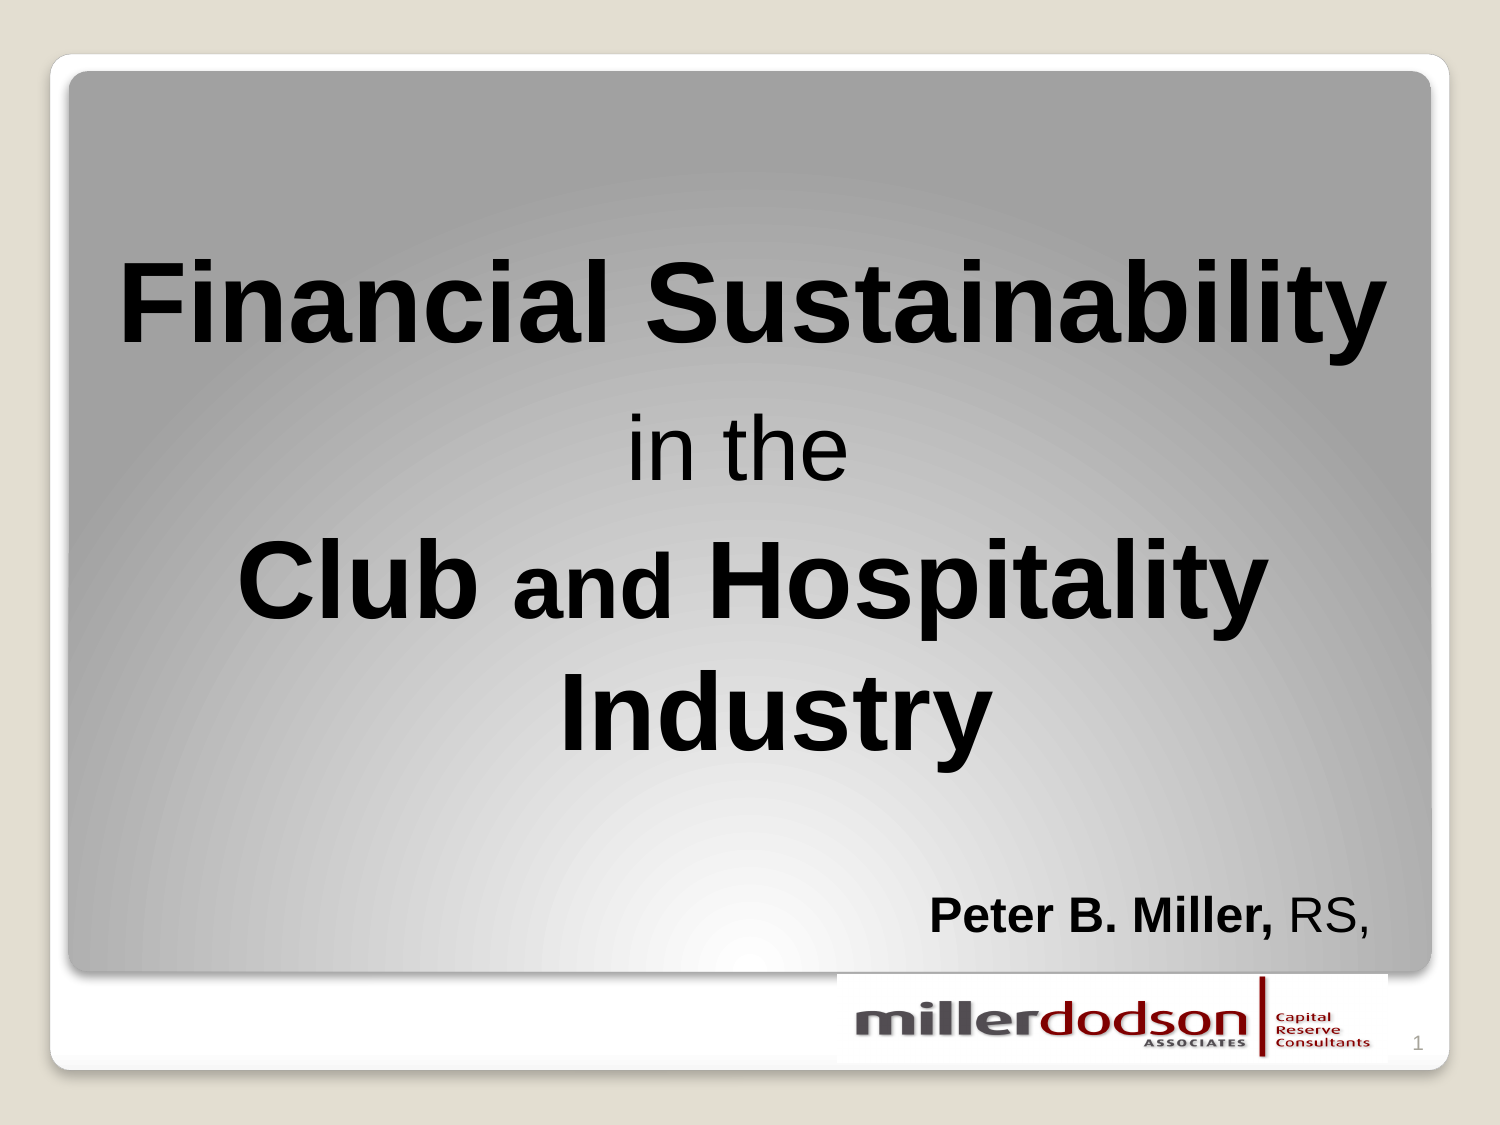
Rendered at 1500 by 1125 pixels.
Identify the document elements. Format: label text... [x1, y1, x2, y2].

list Financial Sustainability in the Club and Hospitality Industry [75, 212, 1418, 825]
picture [837, 974, 1388, 1063]
text_box Peter B. Miller, RS, [914, 874, 1401, 950]
slide_number 1 [1396, 1002, 1445, 1063]
